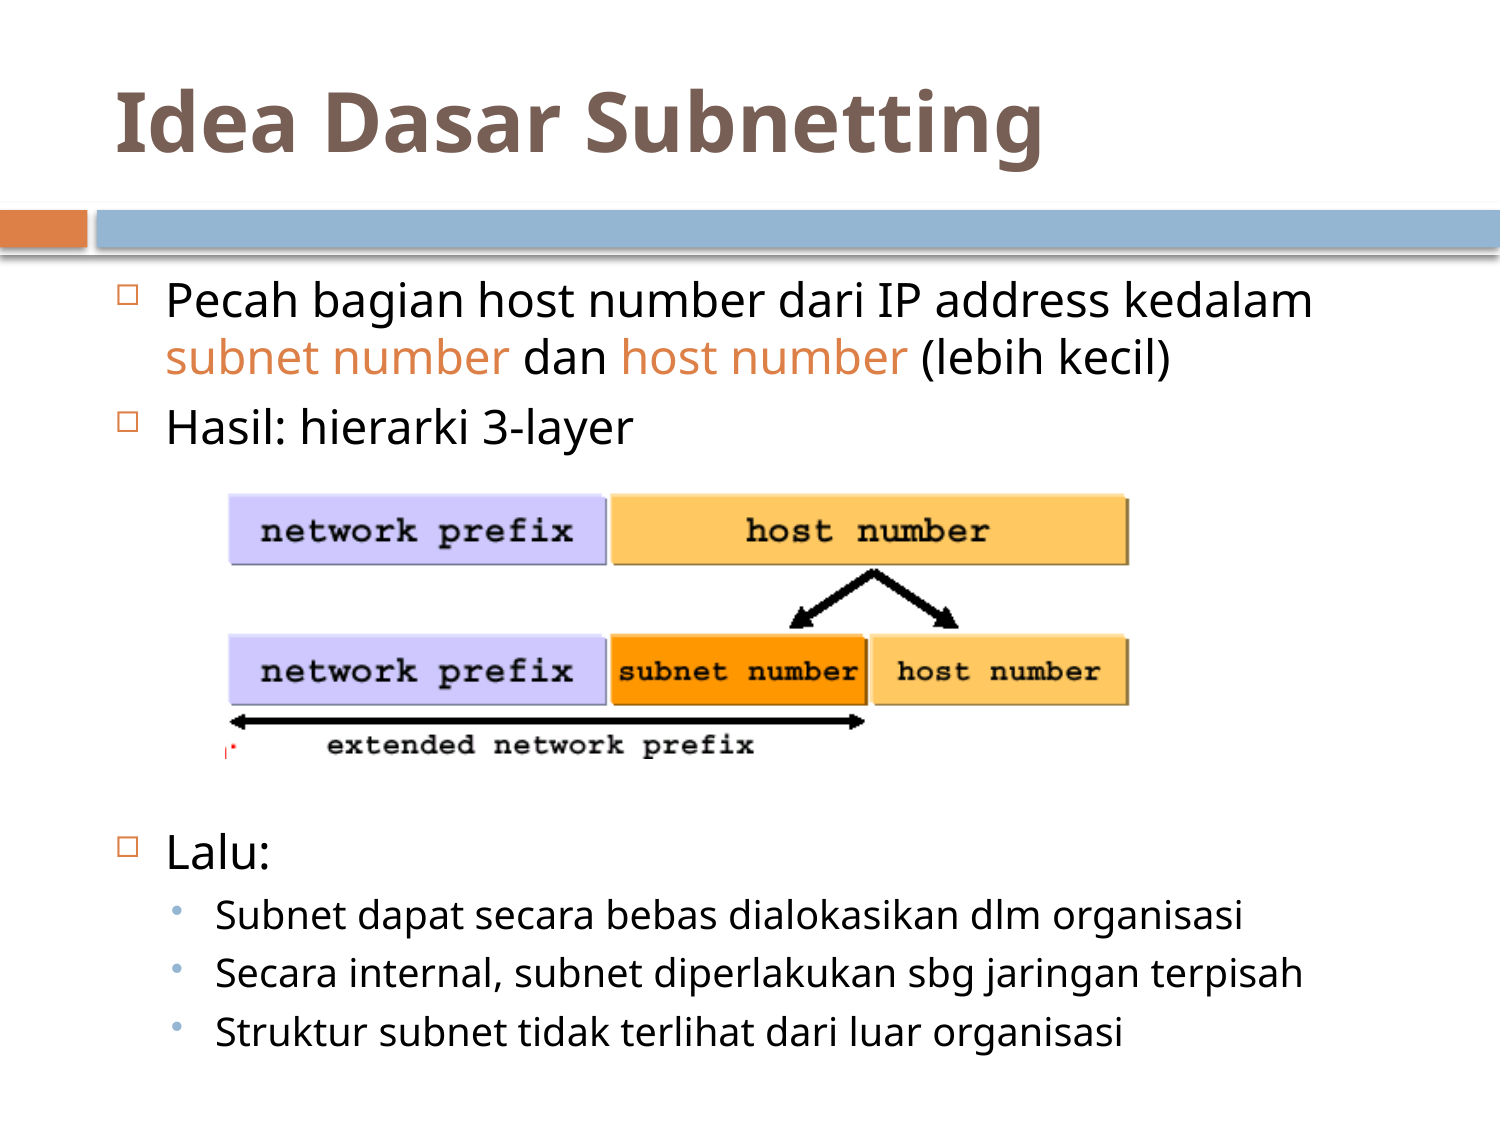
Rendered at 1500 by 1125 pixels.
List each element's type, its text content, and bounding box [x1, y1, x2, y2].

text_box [224, 487, 1138, 759]
list Pecah bagian host number dari IP address kedalam subnet number dan host number (lebih kecil) Hasil: hierarki 3-layer Lalu: Subnet dapat secara bebas dialokasikan dlm organisasi Secara internal, subnet diperlakukan sbg jaringan terpisah Struktur subnet tidak terlihat dari luar organisasi [100, 262, 1450, 1063]
title Idea Dasar Subnetting [100, 37, 1438, 200]
